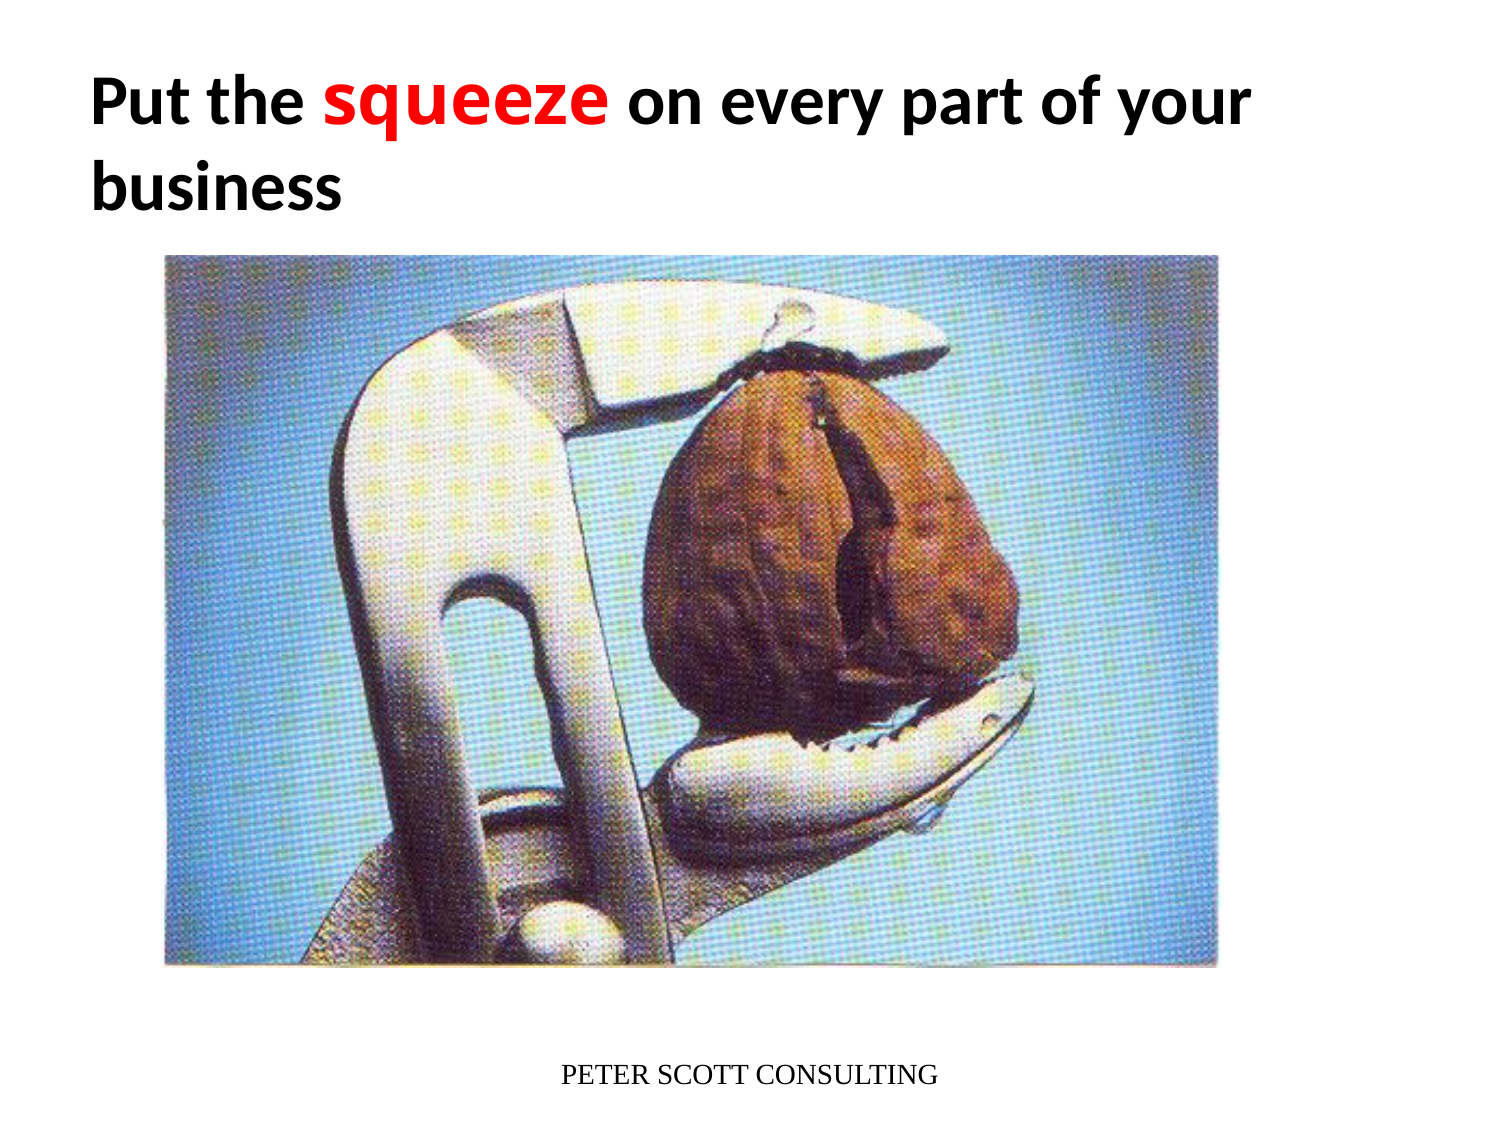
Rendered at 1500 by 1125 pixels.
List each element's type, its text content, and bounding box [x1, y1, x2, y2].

footer PETER SCOTT CONSULTING [512, 1042, 988, 1103]
title Put the squeeze on every part of your business [75, 45, 1425, 233]
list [161, 255, 1221, 969]
